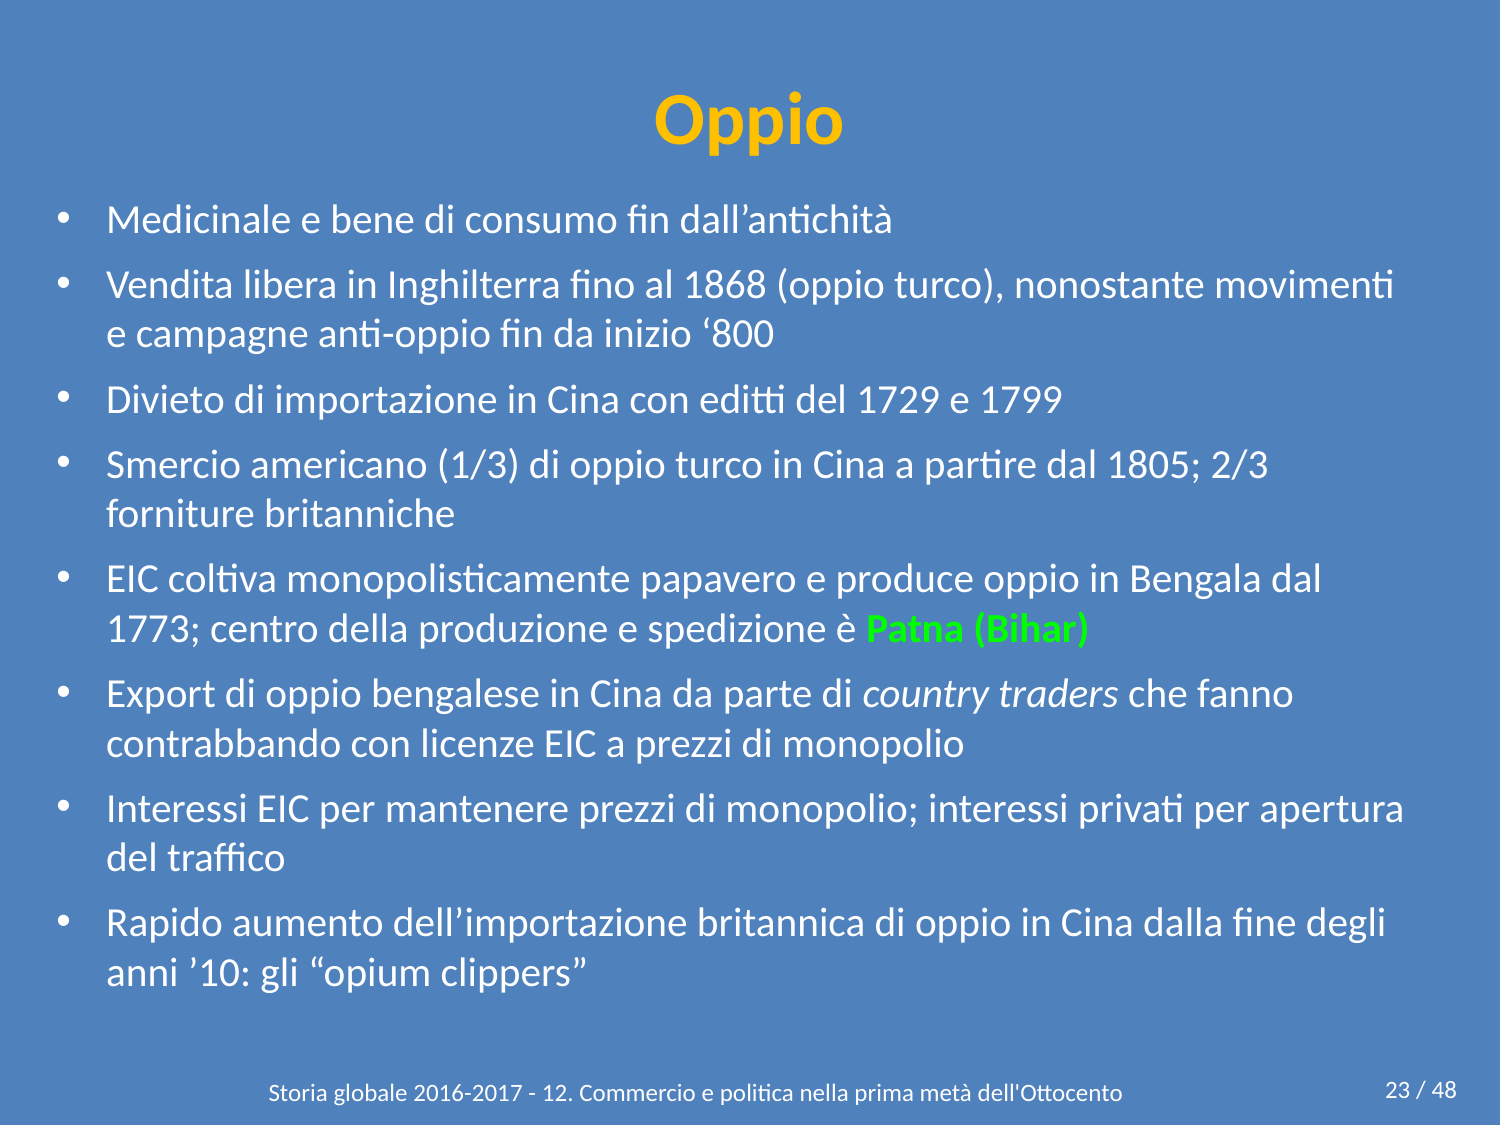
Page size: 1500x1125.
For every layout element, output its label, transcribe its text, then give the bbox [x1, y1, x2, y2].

list Medicinale e bene di consumo fin dall’antichità Vendita libera in Inghilterra fino al 1868 (oppio turco), nonostante movimenti e campagne anti-oppio fin da inizio ‘800 Divieto di importazione in Cina con editti del 1729 e 1799 Smercio americano (1/3) di oppio turco in Cina a partire dal 1805; 2/3 forniture britanniche EIC coltiva monopolisticamente papavero e produce oppio in Bengala dal 1773; centro della produzione e spedizione è Patna (Bihar) Export di oppio bengalese in Cina da parte di country traders che fanno contrabbando con licenze EIC a prezzi di monopolio Interessi EIC per mantenere prezzi di monopolio; interessi privati per apertura del traffico Rapido aumento dell’importazione britannica di oppio in Cina dalla fine degli anni ’10: gli “opium clippers” [41, 184, 1436, 1012]
title Oppio [75, 45, 1425, 184]
footer Storia globale 2016-2017 - 12. Commercio e politica nella prima metà dell'Ottocento [29, 1061, 1365, 1121]
slide_number 23 / 48 [1352, 1058, 1473, 1119]
